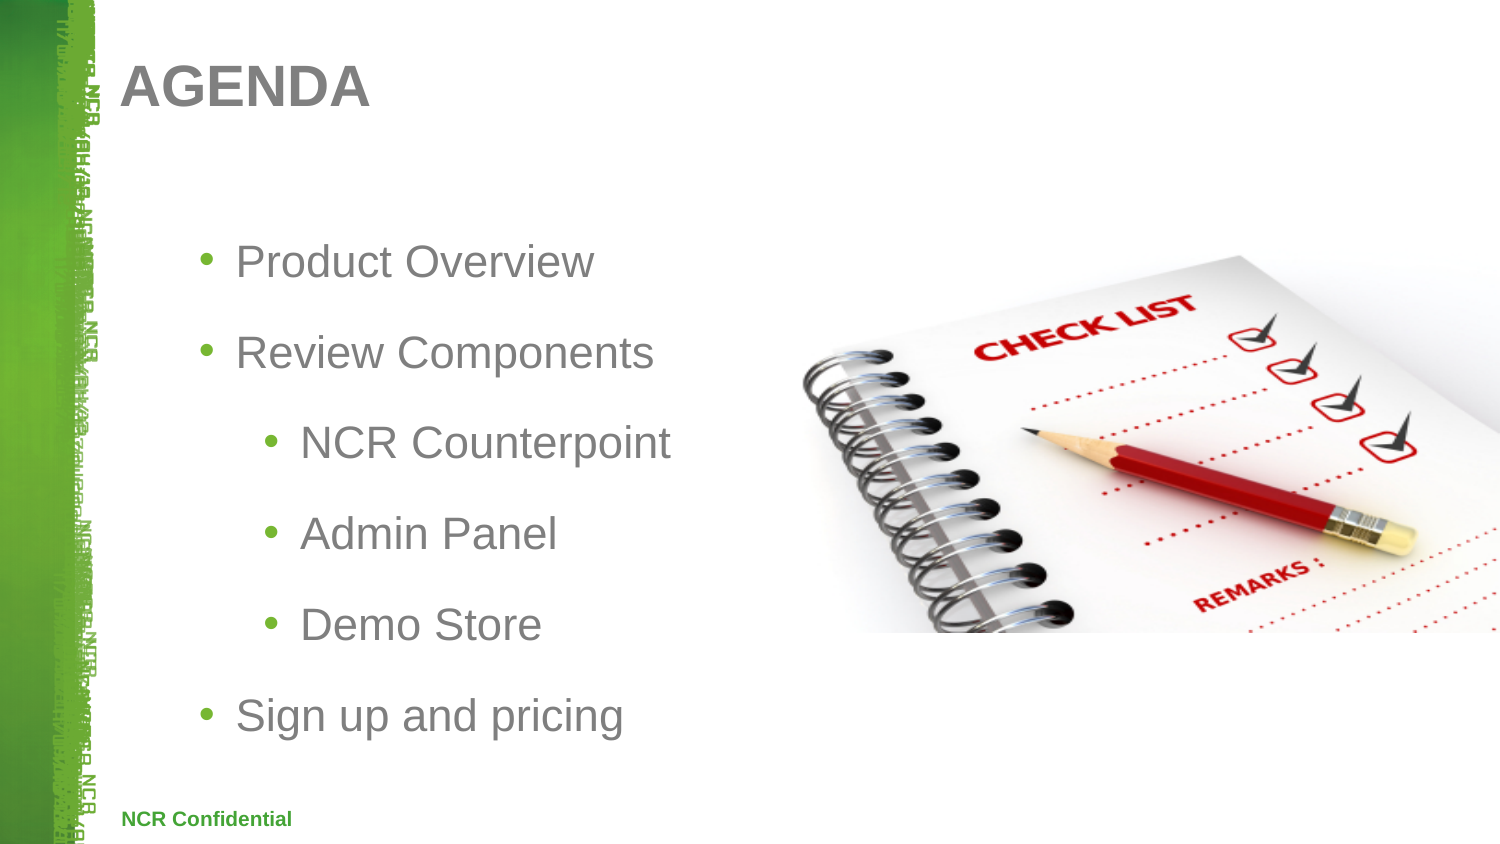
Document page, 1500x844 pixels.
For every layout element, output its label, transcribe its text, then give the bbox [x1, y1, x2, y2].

title AGENDA [104, 33, 1455, 133]
picture [774, 210, 1500, 633]
picture [0, 0, 100, 844]
list Product Overview Review Components NCR Counterpoint Admin Panel Demo Store Sign up and pricing [100, 196, 1451, 754]
